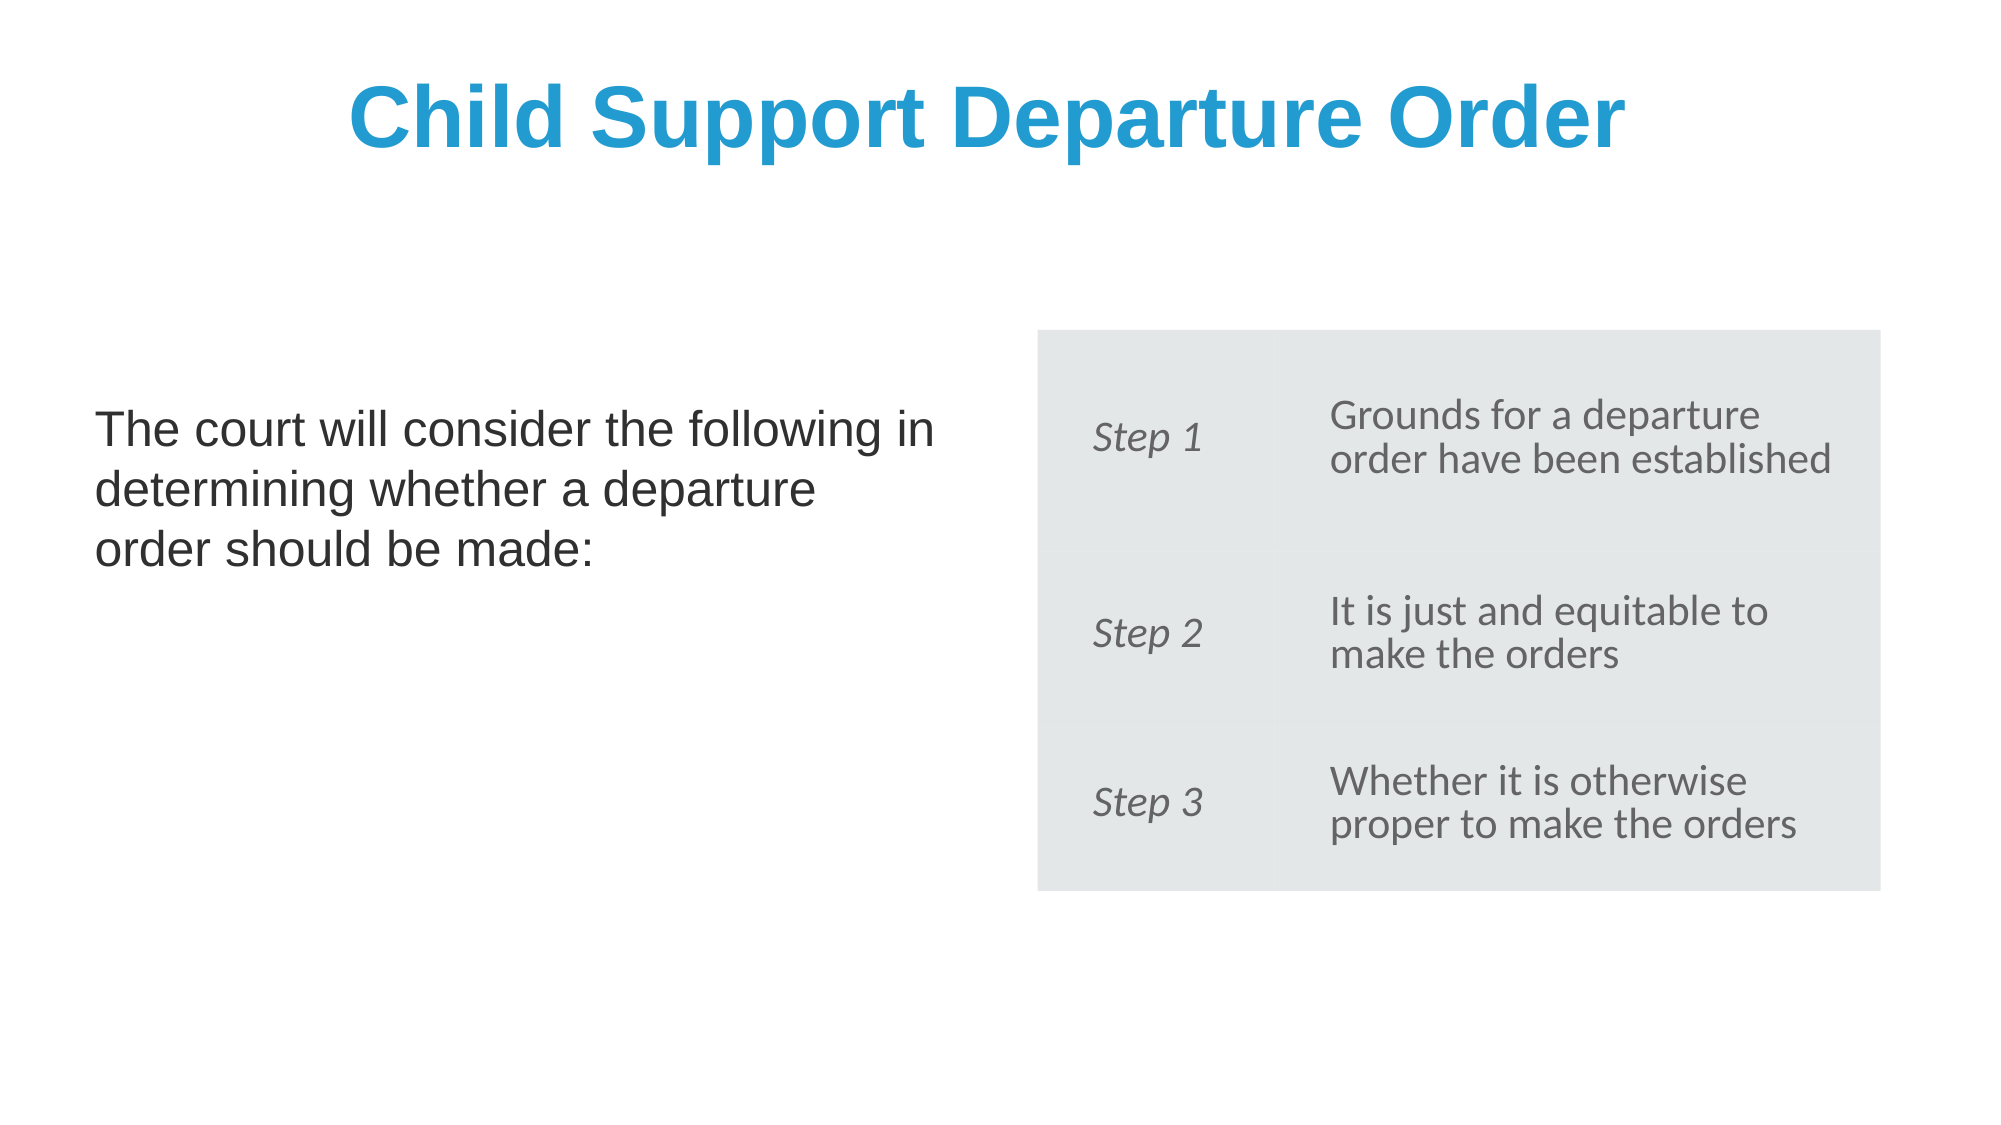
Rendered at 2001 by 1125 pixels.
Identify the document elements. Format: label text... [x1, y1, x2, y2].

table_cell Step 2 [1038, 551, 1274, 721]
table_cell It is just and equitable to make the orders [1274, 551, 1881, 721]
table_cell Step 3 [1038, 721, 1274, 891]
list The court will consider the following in determining whether a departure order should be made: [94, 251, 938, 970]
table_cell Whether it is otherwise proper to make the orders [1274, 721, 1881, 891]
title Child Support Departure Order [94, 64, 1881, 211]
table_header Step 1 [1038, 330, 1274, 551]
table_header Grounds for a departure order have been established [1274, 330, 1881, 551]
